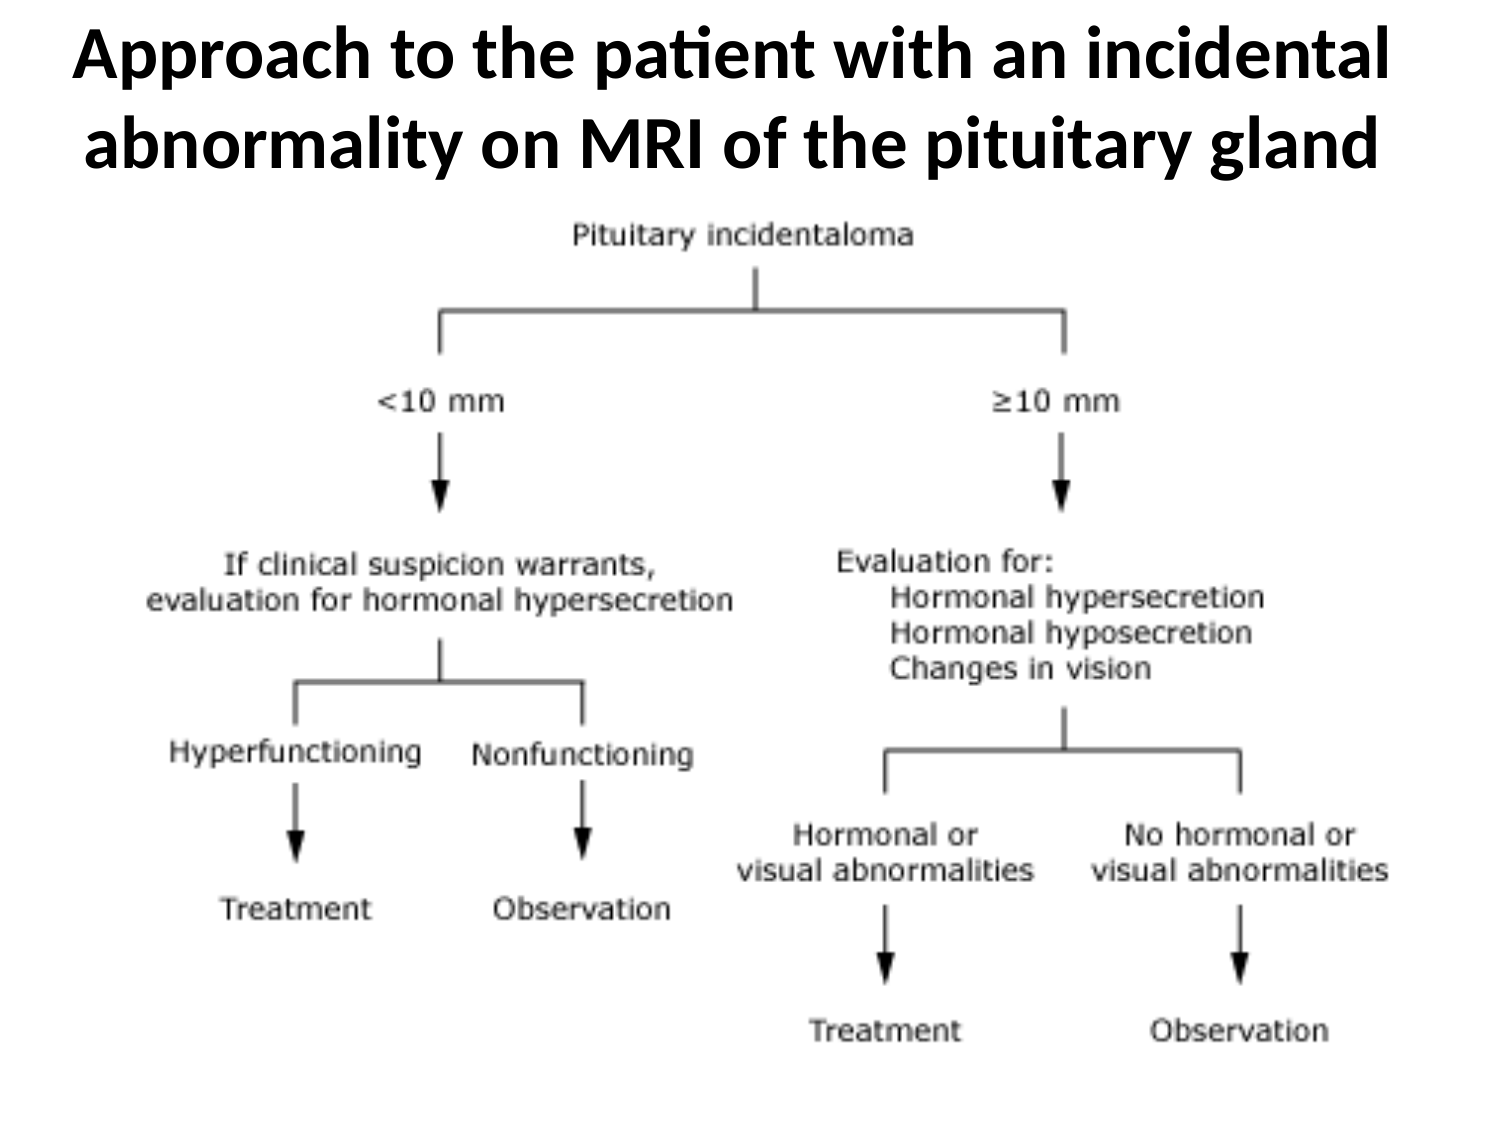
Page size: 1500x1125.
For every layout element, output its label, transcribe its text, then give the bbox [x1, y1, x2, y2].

title Approach to the patient with an incidental abnormality on MRI of the pituitary gland [41, 45, 1425, 233]
picture [50, 184, 1452, 1081]
